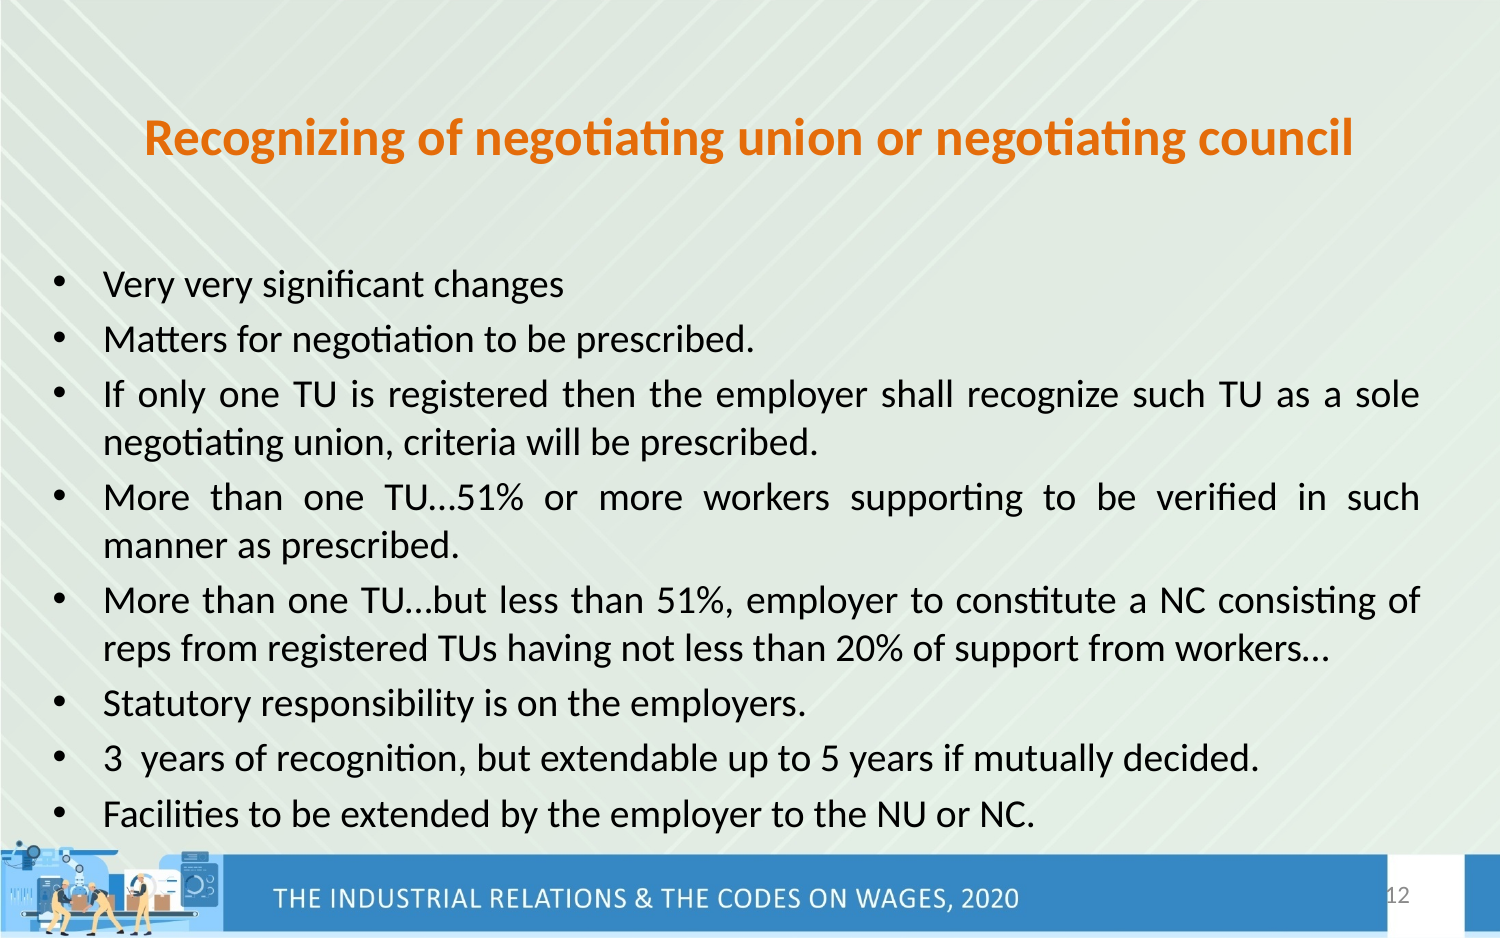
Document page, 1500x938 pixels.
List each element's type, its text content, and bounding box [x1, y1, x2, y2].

list Very very significant changes Matters for negotiation to be prescribed. If only one TU is registered then the employer shall recognize such TU as a sole negotiating union, criteria will be prescribed. More than one TU…51% or more workers supporting to be verified in such manner as prescribed. More than one TU…but less than 51%, employer to constitute a NC consisting of reps from registered TUs having not less than 20% of support from workers… Statutory responsibility is on the employers. 3 years of recognition, but extendable up to 5 years if mutually decided. Facilities to be extended by the employer to the NU or NC. [37, 249, 1438, 857]
picture [0, 0, 1500, 938]
slide_number 12 [1074, 868, 1425, 919]
title Recognizing of negotiating union or negotiating council [75, 75, 1425, 194]
